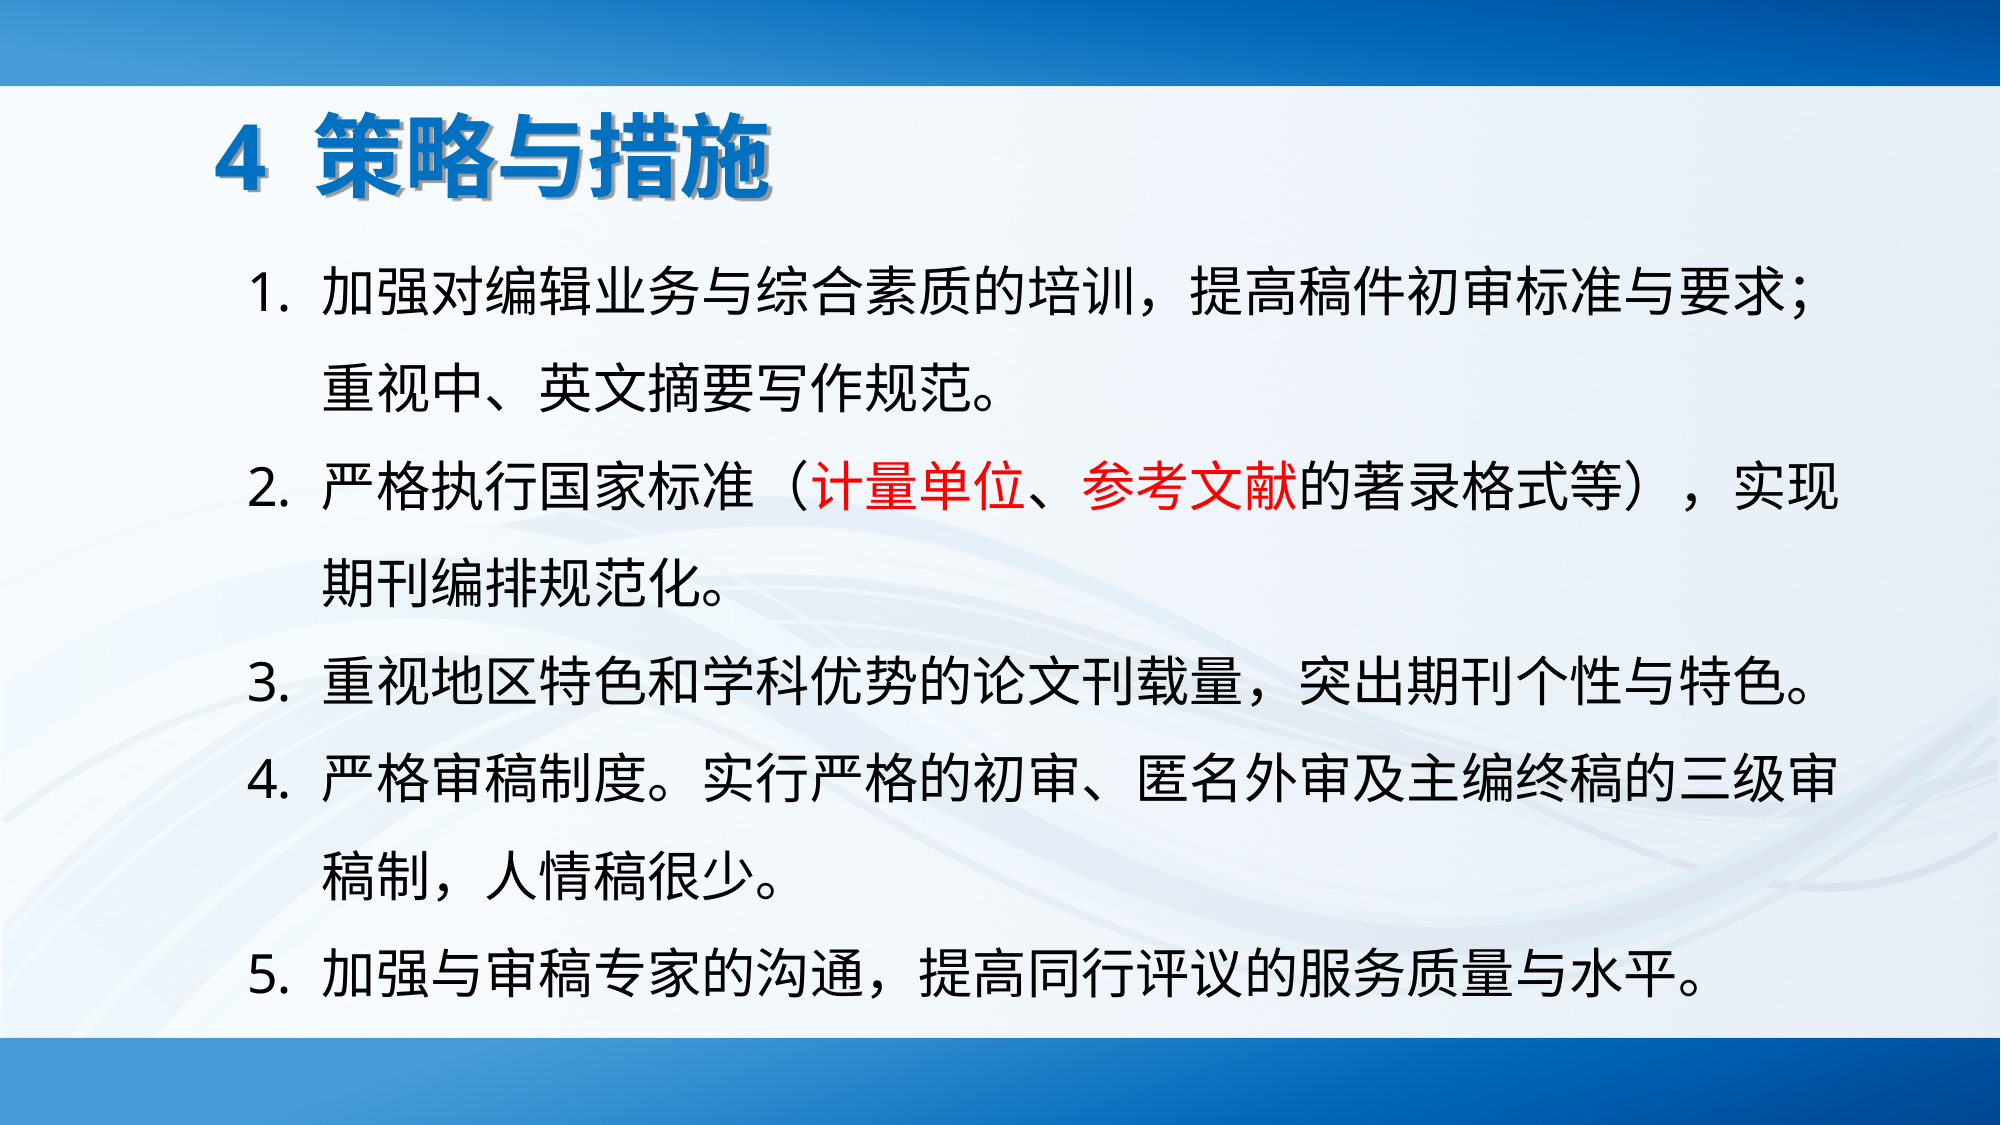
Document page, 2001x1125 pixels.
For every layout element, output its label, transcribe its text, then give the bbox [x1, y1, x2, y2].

text_box 加强对编辑业务与综合素质的培训，提高稿件初审标准与要求；重视中、英文摘要写作规范。 严格执行国家标准（计量单位、参考文献的著录格式等），实现期刊编排规范化。 重视地区特色和学科优势的论文刊载量，突出期刊个性与特色。 严格审稿制度。实行严格的初审、匿名外审及主编终稿的三级审稿制，人情稿很少。 加强与审稿专家的沟通，提高同行评议的服务质量与水平。 [232, 217, 1873, 1012]
text_box 4 策略与措施 [199, 89, 1419, 217]
picture [0, 0, 2000, 1125]
